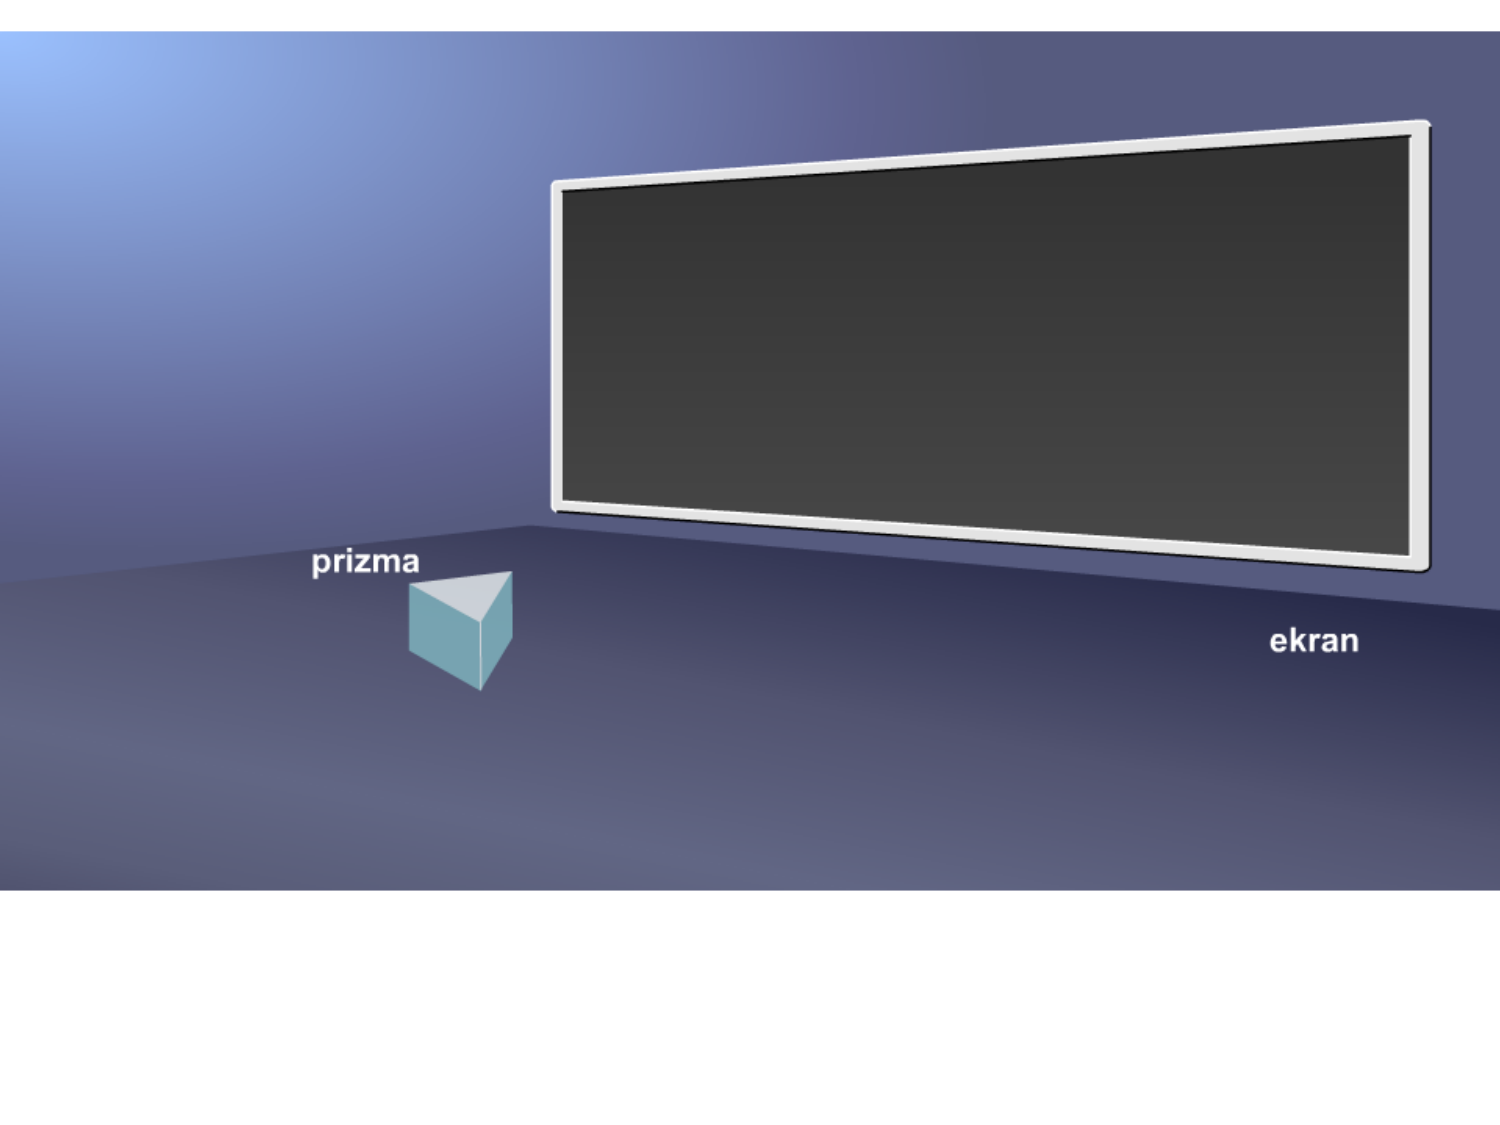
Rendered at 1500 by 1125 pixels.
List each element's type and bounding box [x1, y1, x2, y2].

picture [0, 30, 1500, 894]
